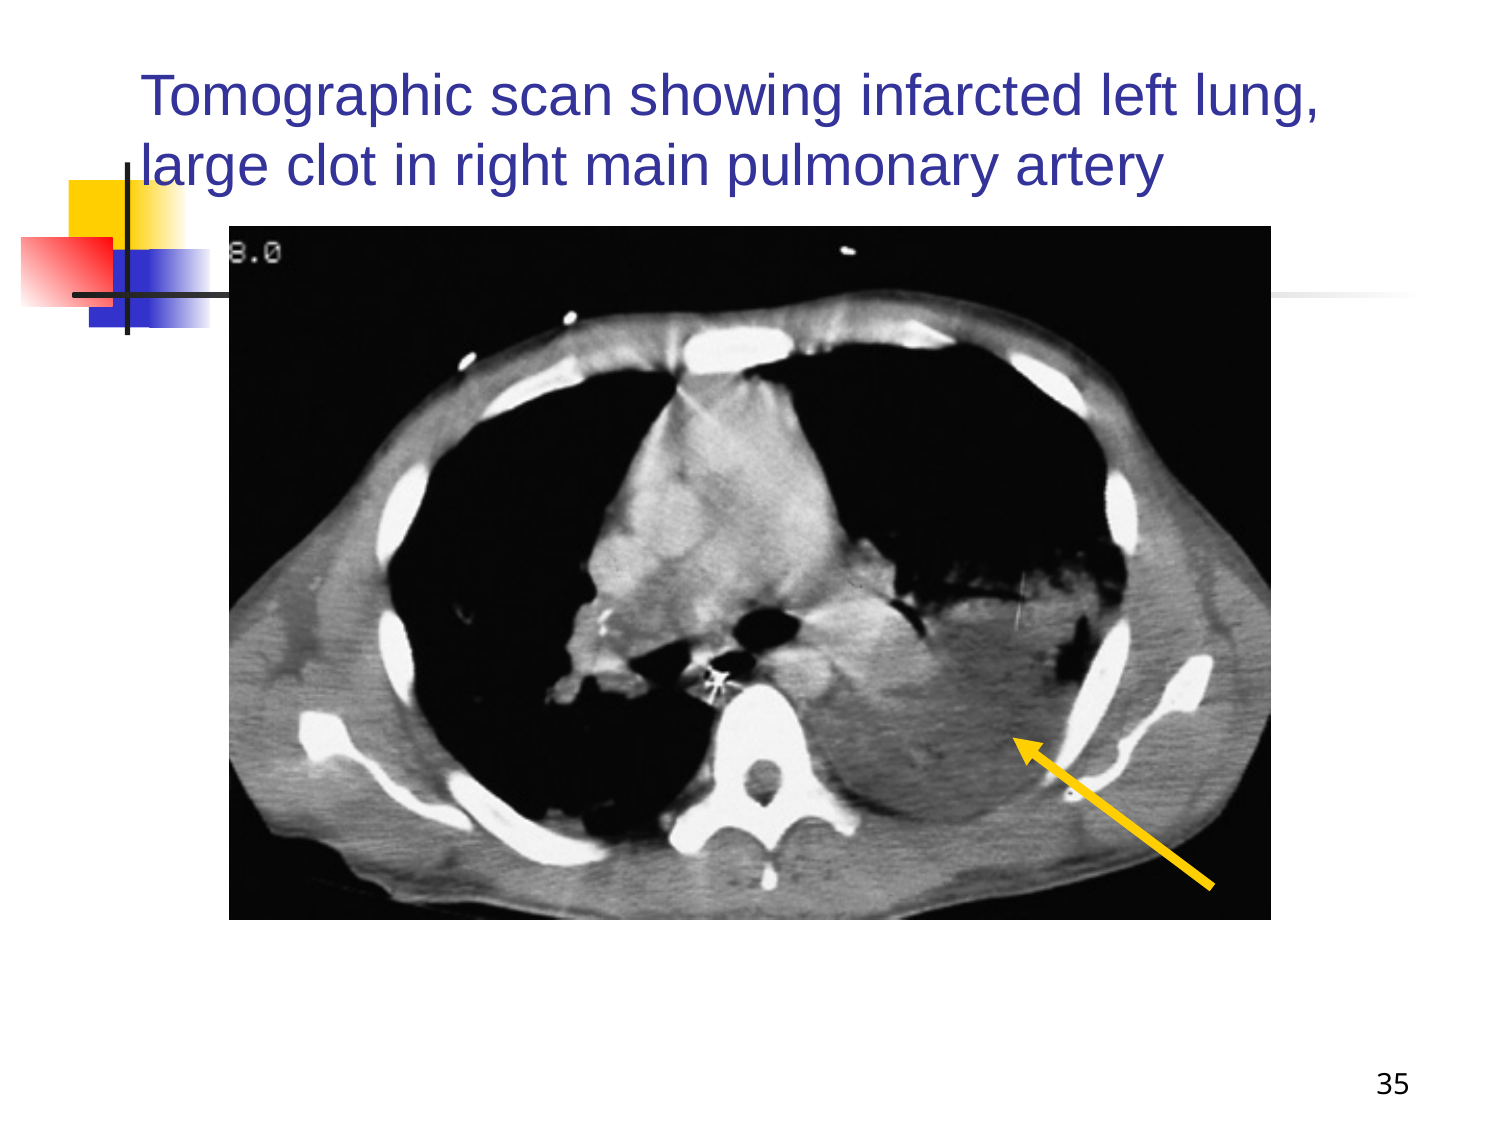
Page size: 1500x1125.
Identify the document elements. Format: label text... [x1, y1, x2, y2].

slide_number 35 [1112, 1037, 1426, 1113]
picture [228, 225, 1272, 920]
title Tomographic scan showing infarcted left lung, large clot in right main pulmonary artery [124, 149, 1500, 206]
